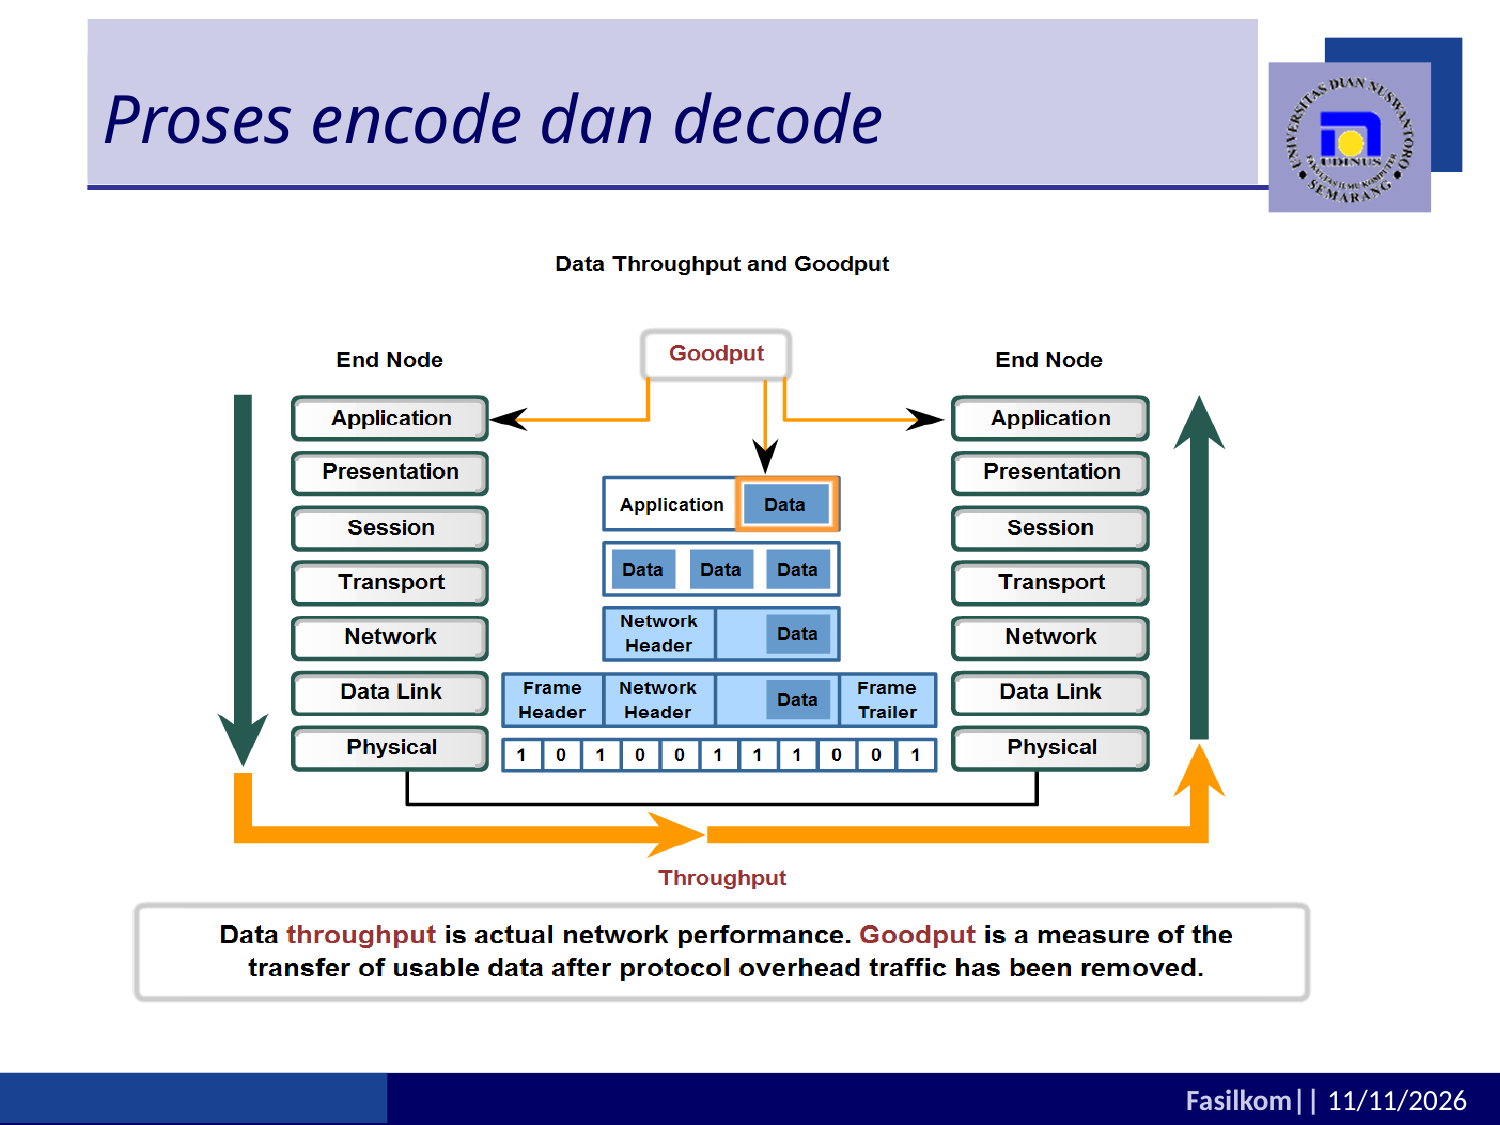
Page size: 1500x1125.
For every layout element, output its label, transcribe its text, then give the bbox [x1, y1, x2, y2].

picture [1273, 62, 1427, 216]
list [118, 231, 1318, 1007]
title Proses encode dan decode [87, 54, 1238, 180]
